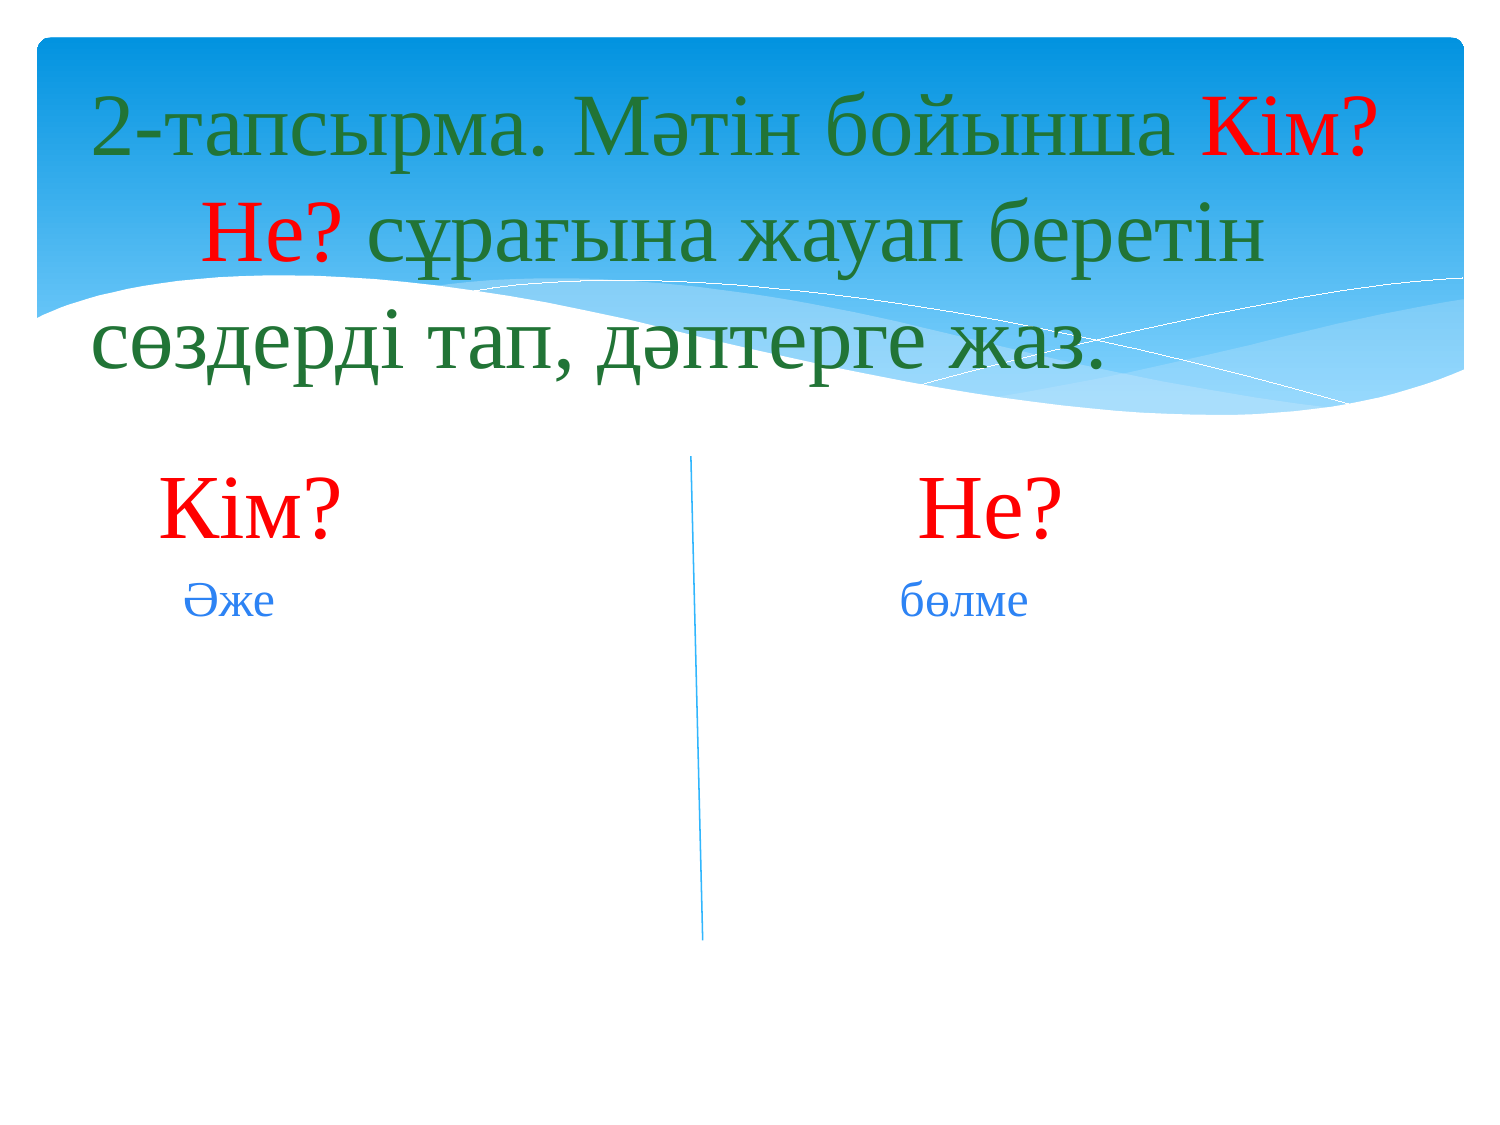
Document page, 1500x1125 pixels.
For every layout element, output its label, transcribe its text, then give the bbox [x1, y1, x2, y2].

title 2-тапсырма. Мәтін бойынша Кім? Не? сұрағына жауап беретін сөздерді тап, дәптерге жаз. [75, 55, 1425, 398]
list Кім? Не? Әже бөлме [143, 438, 1359, 1005]
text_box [690, 455, 703, 941]
